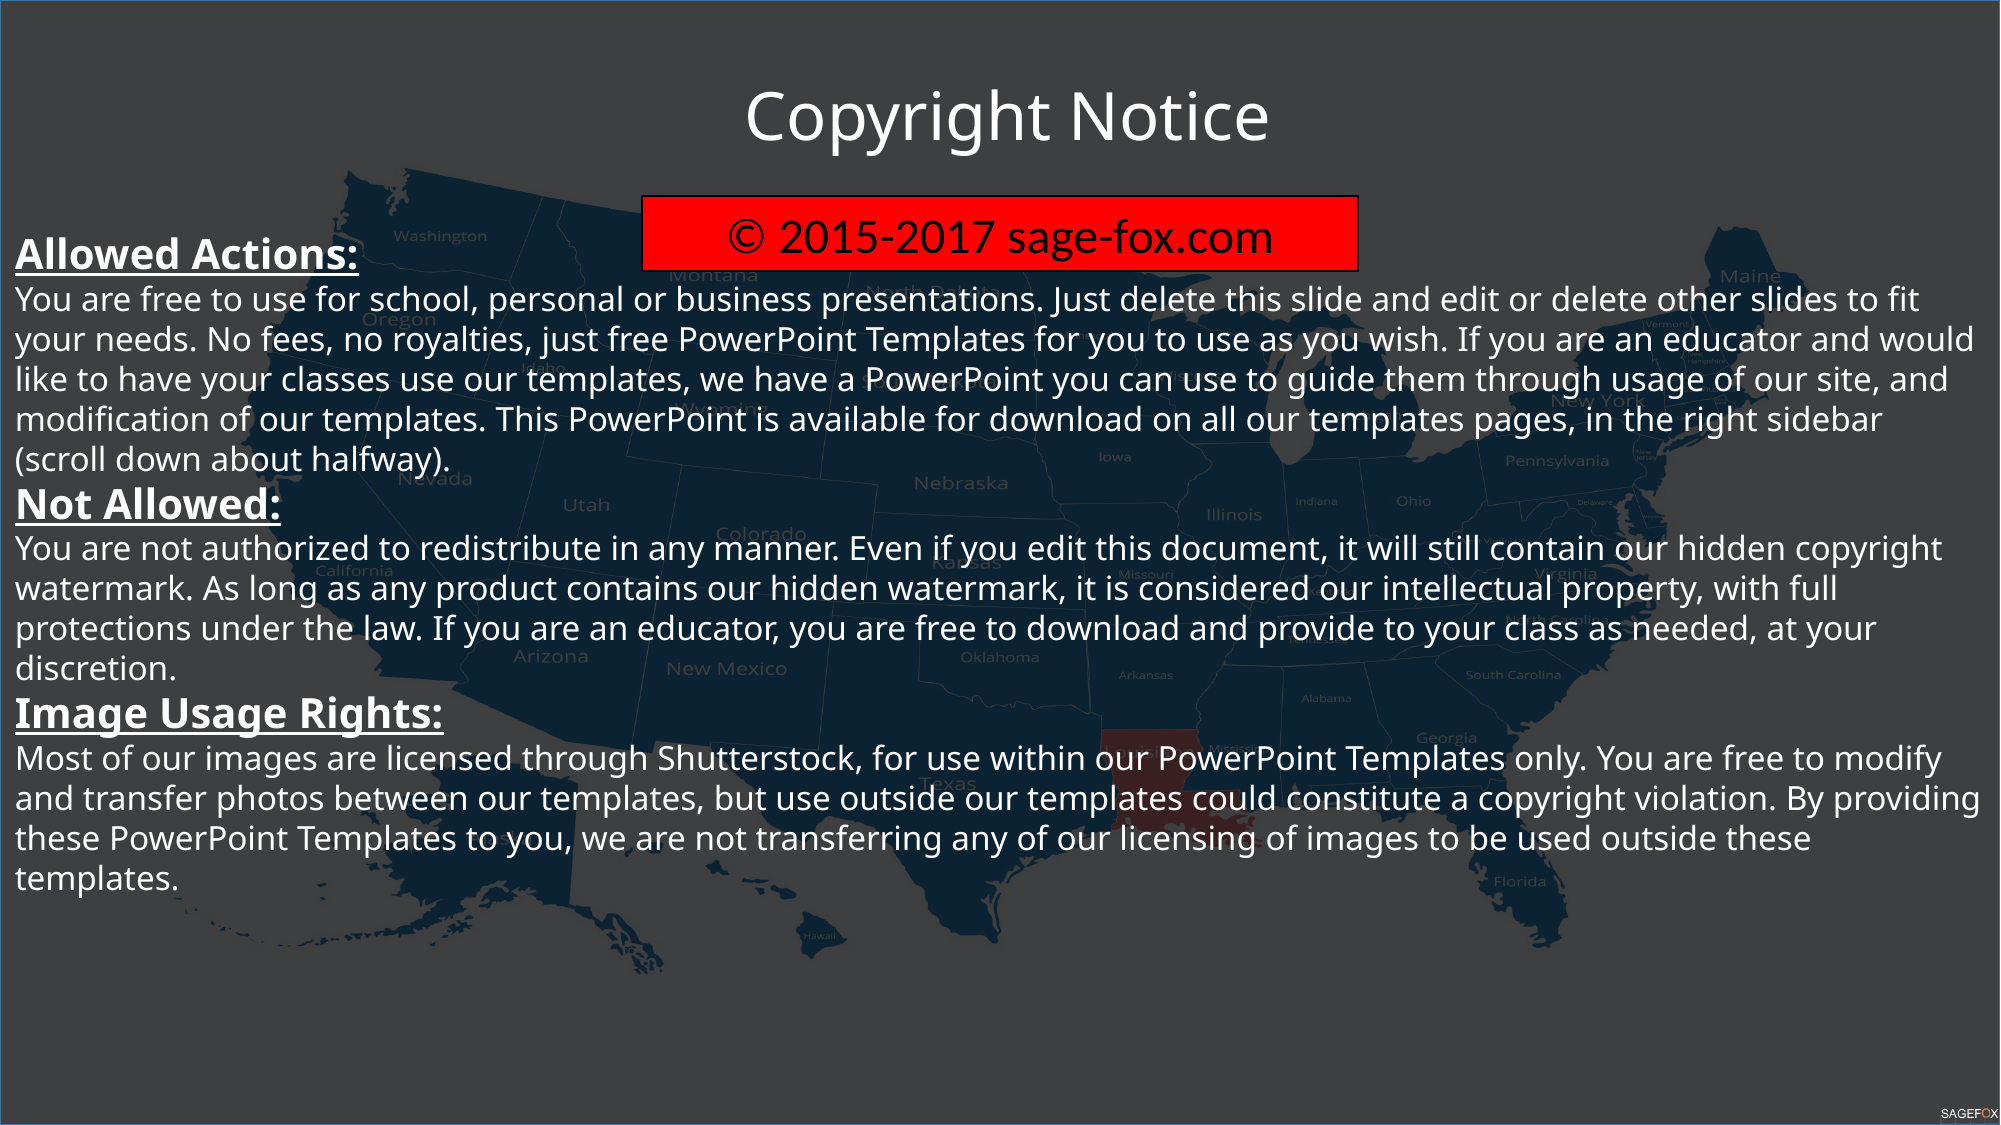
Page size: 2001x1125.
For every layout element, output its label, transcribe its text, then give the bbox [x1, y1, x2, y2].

title Copyright Notice [493, 60, 1524, 178]
text_box Allowed Actions: You are free to use for school, personal or business presentations. Just delete this slide and edit or delete other slides to fit your needs. No fees, no royalties, just free PowerPoint Templates for you to use as you wish. If you are an educator and would like to have your classes use our templates, we have a PowerPoint you can use to guide them through usage of our site, and modification of our templates. This PowerPoint is available for download on all our templates pages, in the right sidebar (scroll down about halfway). Not Allowed: You are not authorized to redistribute in any manner. Even if you edit this document, it will still contain our hidden copyright watermark. As long as any product contains our hidden watermark, it is considered our intellectual property, with full protections under the law. If you are an educator, you are free to download and provide to your class as needed, at your discretion. Image Usage Rights: Most of our images are licensed through Shutterstock, for use within our PowerPoint Templates only. You are free to modify and transfer photos between our templates, but use outside our templates could constitute a copyright violation. By providing these PowerPoint Templates to you, we are not transferring any of our licensing of images to be used outside these templates. [0, 0, 2000, 1125]
text_box © 2015-2017 sage-fox.com [641, 196, 1358, 272]
